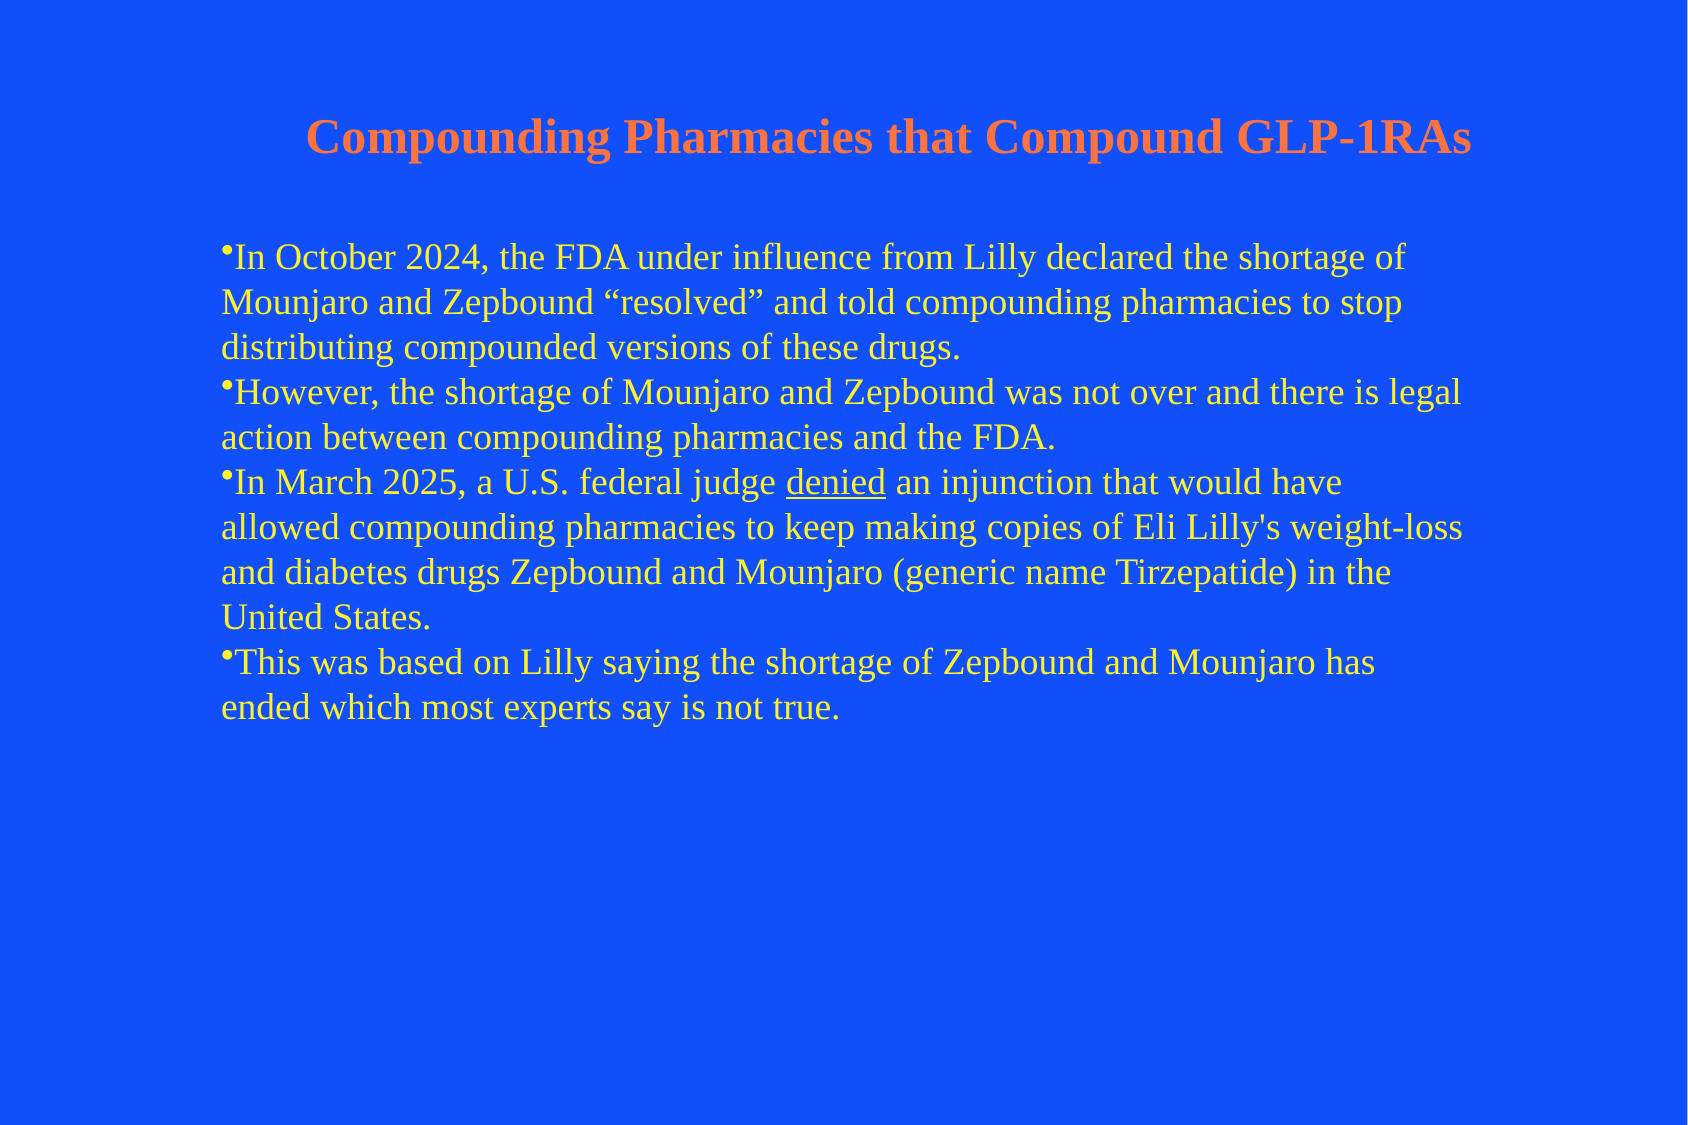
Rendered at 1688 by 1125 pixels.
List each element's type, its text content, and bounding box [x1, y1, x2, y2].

title Compounding Pharmacies that Compound GLP-1RAs [206, 37, 1572, 225]
list In October 2024, the FDA under influence from Lilly declared the shortage of Mounjaro and Zepbound “resolved” and told compounding pharmacies to stop distributing compounded versions of these drugs. However, the shortage of Mounjaro and Zepbound was not over and there is legal action between compounding pharmacies and the FDA. In March 2025, a U.S. federal judge denied an injunction that would have allowed compounding pharmacies to keep making copies of Eli Lilly's weight-loss and diabetes drugs Zepbound and Mounjaro (generic name Tirzepatide) in the United States. This was based on Lilly saying the shortage of Zepbound and Mounjaro has ended which most experts say is not true. [206, 224, 1482, 900]
